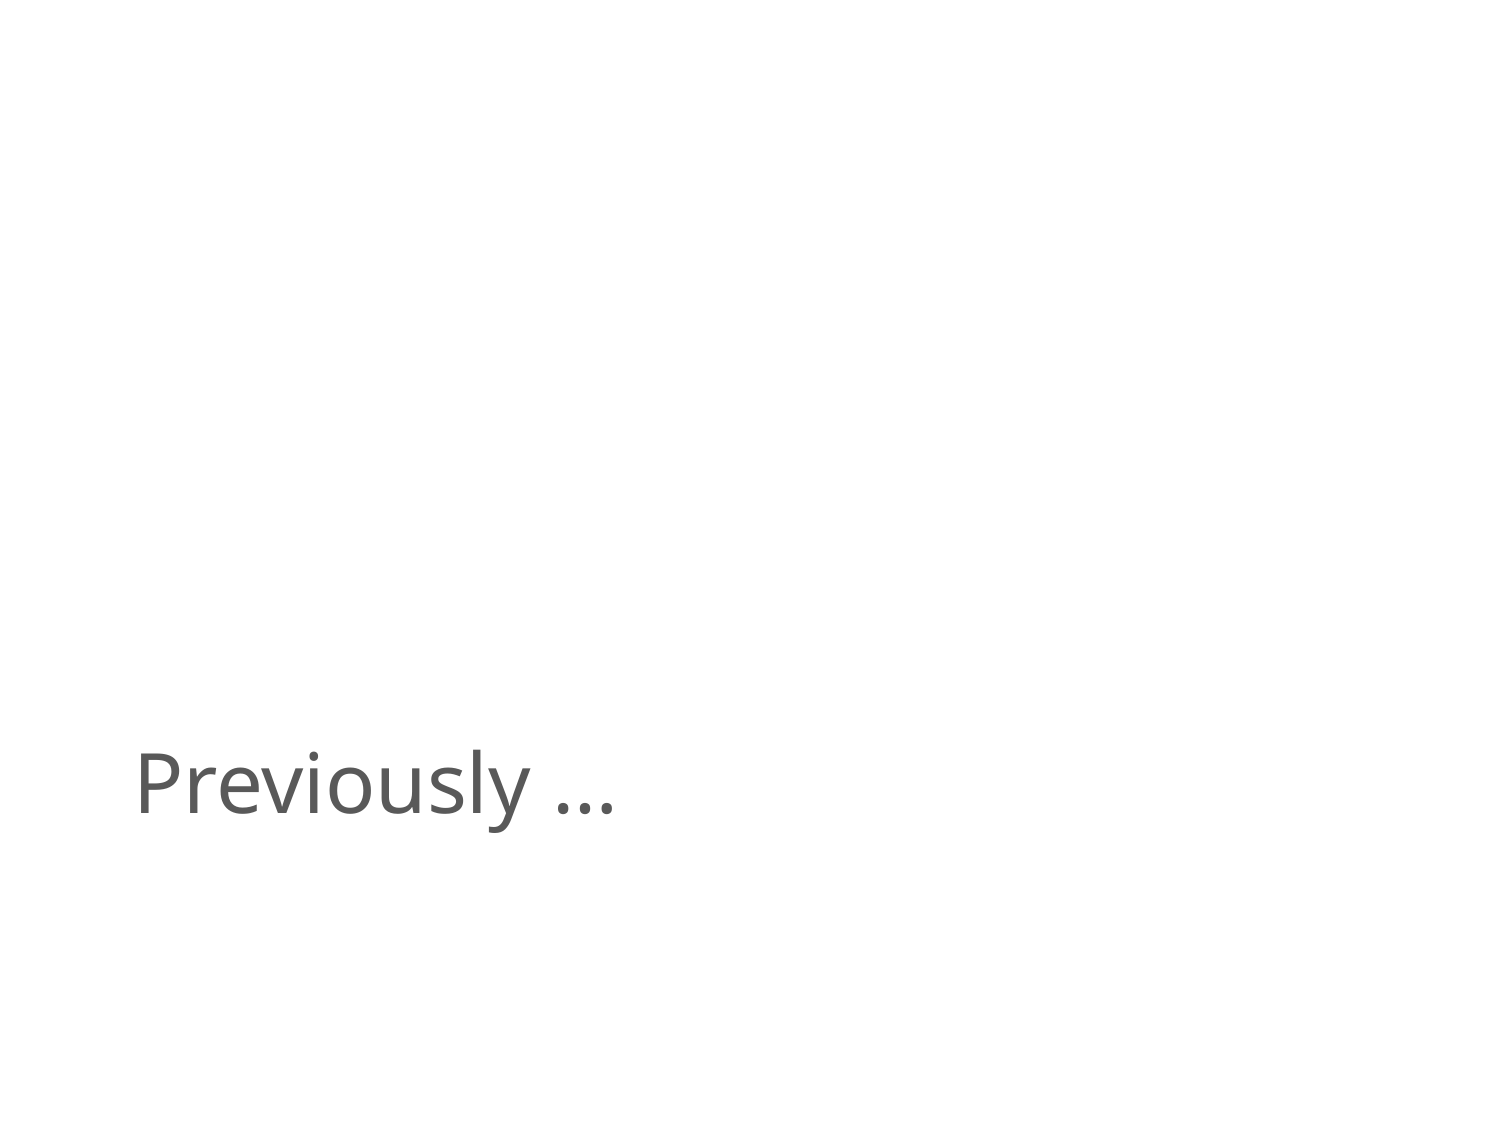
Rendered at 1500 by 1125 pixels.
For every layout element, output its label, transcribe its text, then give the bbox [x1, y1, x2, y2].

title Previously … [118, 722, 1394, 947]
